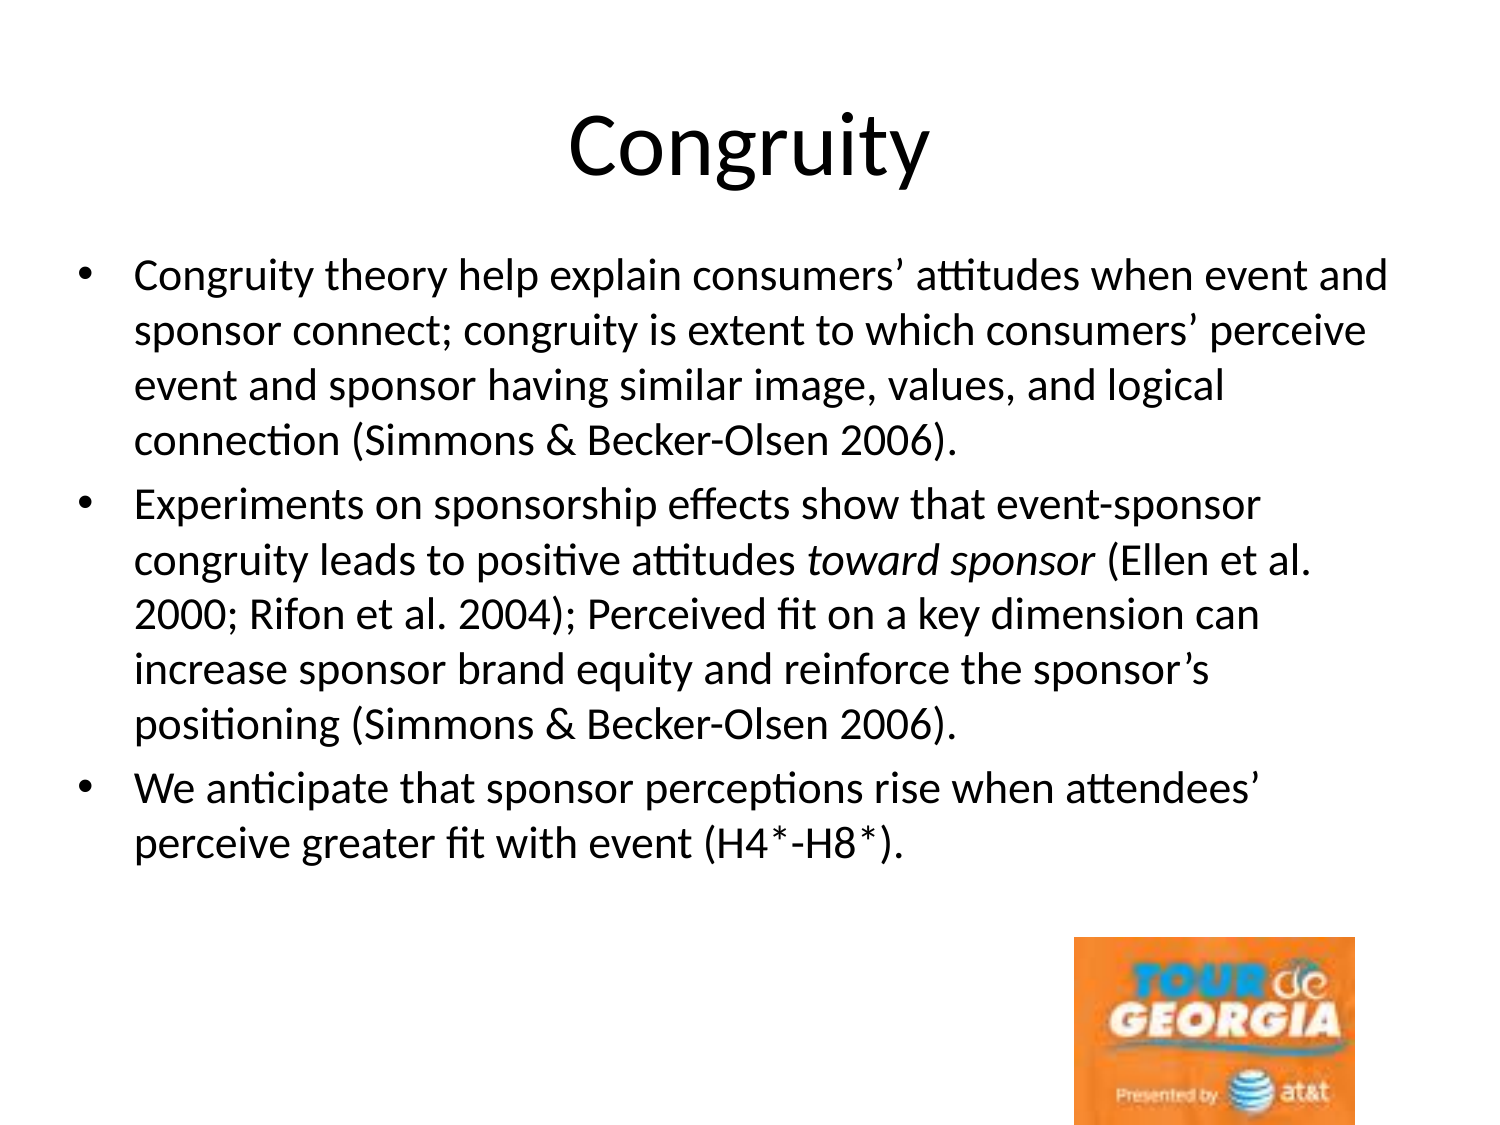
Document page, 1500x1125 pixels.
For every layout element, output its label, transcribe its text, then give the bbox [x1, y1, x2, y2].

title Congruity [75, 45, 1425, 233]
list Congruity theory help explain consumers’ attitudes when event and sponsor connect; congruity is extent to which consumers’ perceive event and sponsor having similar image, values, and logical connection (Simmons & Becker-Olsen 2006). Experiments on sponsorship effects show that event-sponsor congruity leads to positive attitudes toward sponsor (Ellen et al. 2000; Rifon et al. 2004); Perceived fit on a key dimension can increase sponsor brand equity and reinforce the sponsor’s positioning (Simmons & Becker-Olsen 2006). We anticipate that sponsor perceptions rise when attendees’ perceive greater fit with event (H4*-H8*). [62, 237, 1438, 950]
picture [1074, 937, 1356, 1125]
